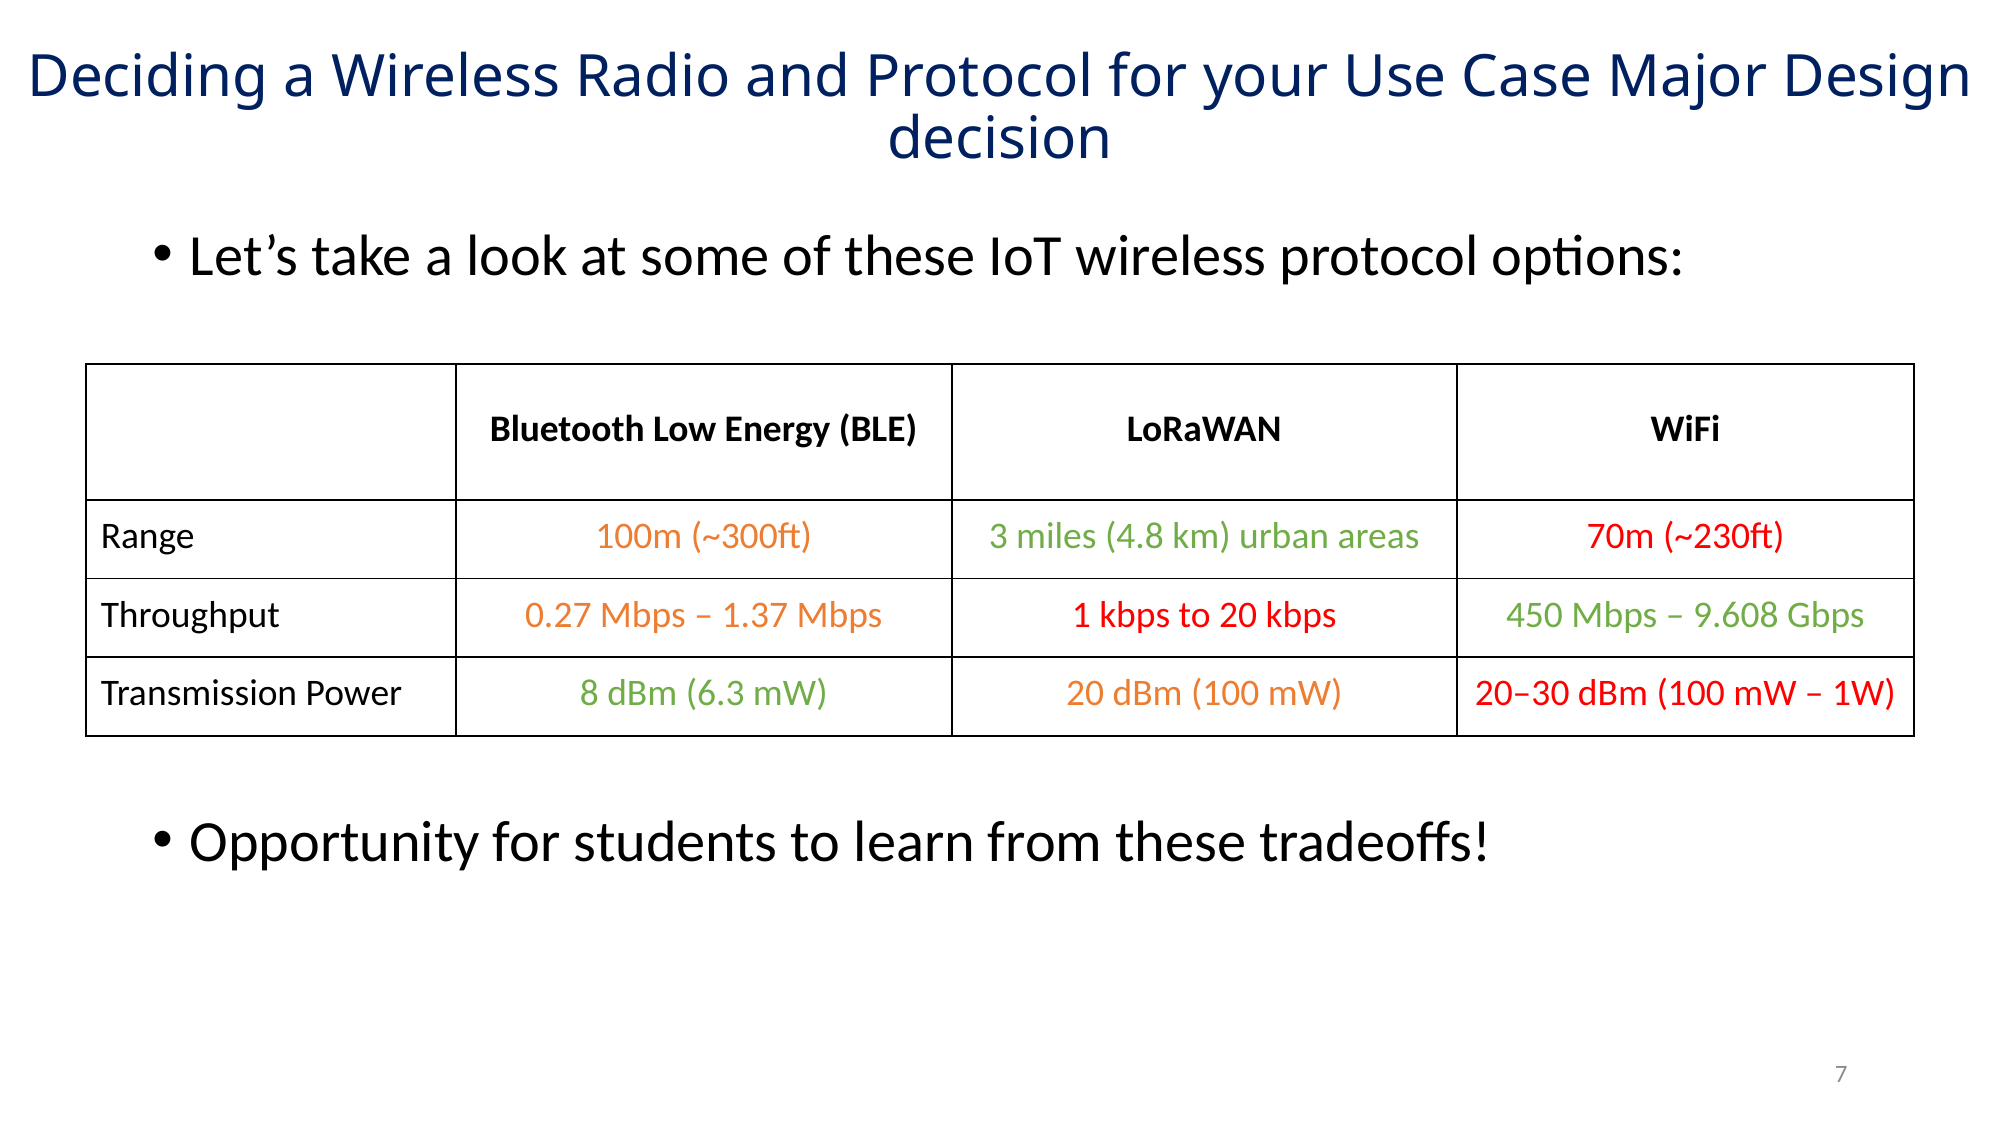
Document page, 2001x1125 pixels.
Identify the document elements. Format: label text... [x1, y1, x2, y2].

table_cell Throughput [87, 579, 455, 656]
title Deciding a Wireless Radio and Protocol for your Use Case Major Design decision [0, 0, 2000, 218]
table_cell 0.27 Mbps – 1.37 Mbps [457, 579, 951, 656]
slide_number 7 [1412, 1042, 1863, 1103]
table_cell 20 dBm (100 mW) [953, 658, 1456, 735]
list Let’s take a look at some of these IoT wireless protocol options: Opportunity for students to learn from these tradeoffs! [137, 217, 1863, 363]
table_cell 20–30 dBm (100 mW – 1W) [1458, 658, 1913, 735]
table_cell 1 kbps to 20 kbps [953, 579, 1456, 656]
table_cell 3 miles (4.8 km) urban areas [953, 501, 1456, 578]
table_cell 100m (~300ft) [457, 501, 951, 578]
table_header LoRaWAN [953, 365, 1456, 499]
table_cell 70m (~230ft) [1458, 501, 1913, 578]
table_header WiFi [1458, 365, 1913, 499]
table_header Bluetooth Low Energy (BLE) [457, 365, 951, 499]
list Let’s take a look at some of these IoT wireless protocol options: Opportunity for students to learn from these tradeoffs! [137, 737, 1863, 1043]
table_header [87, 365, 455, 499]
table_cell 8 dBm (6.3 mW) [457, 658, 951, 735]
table_cell Transmission Power [87, 658, 455, 735]
table_cell 450 Mbps – 9.608 Gbps [1458, 579, 1913, 656]
table_cell Range [87, 501, 455, 578]
